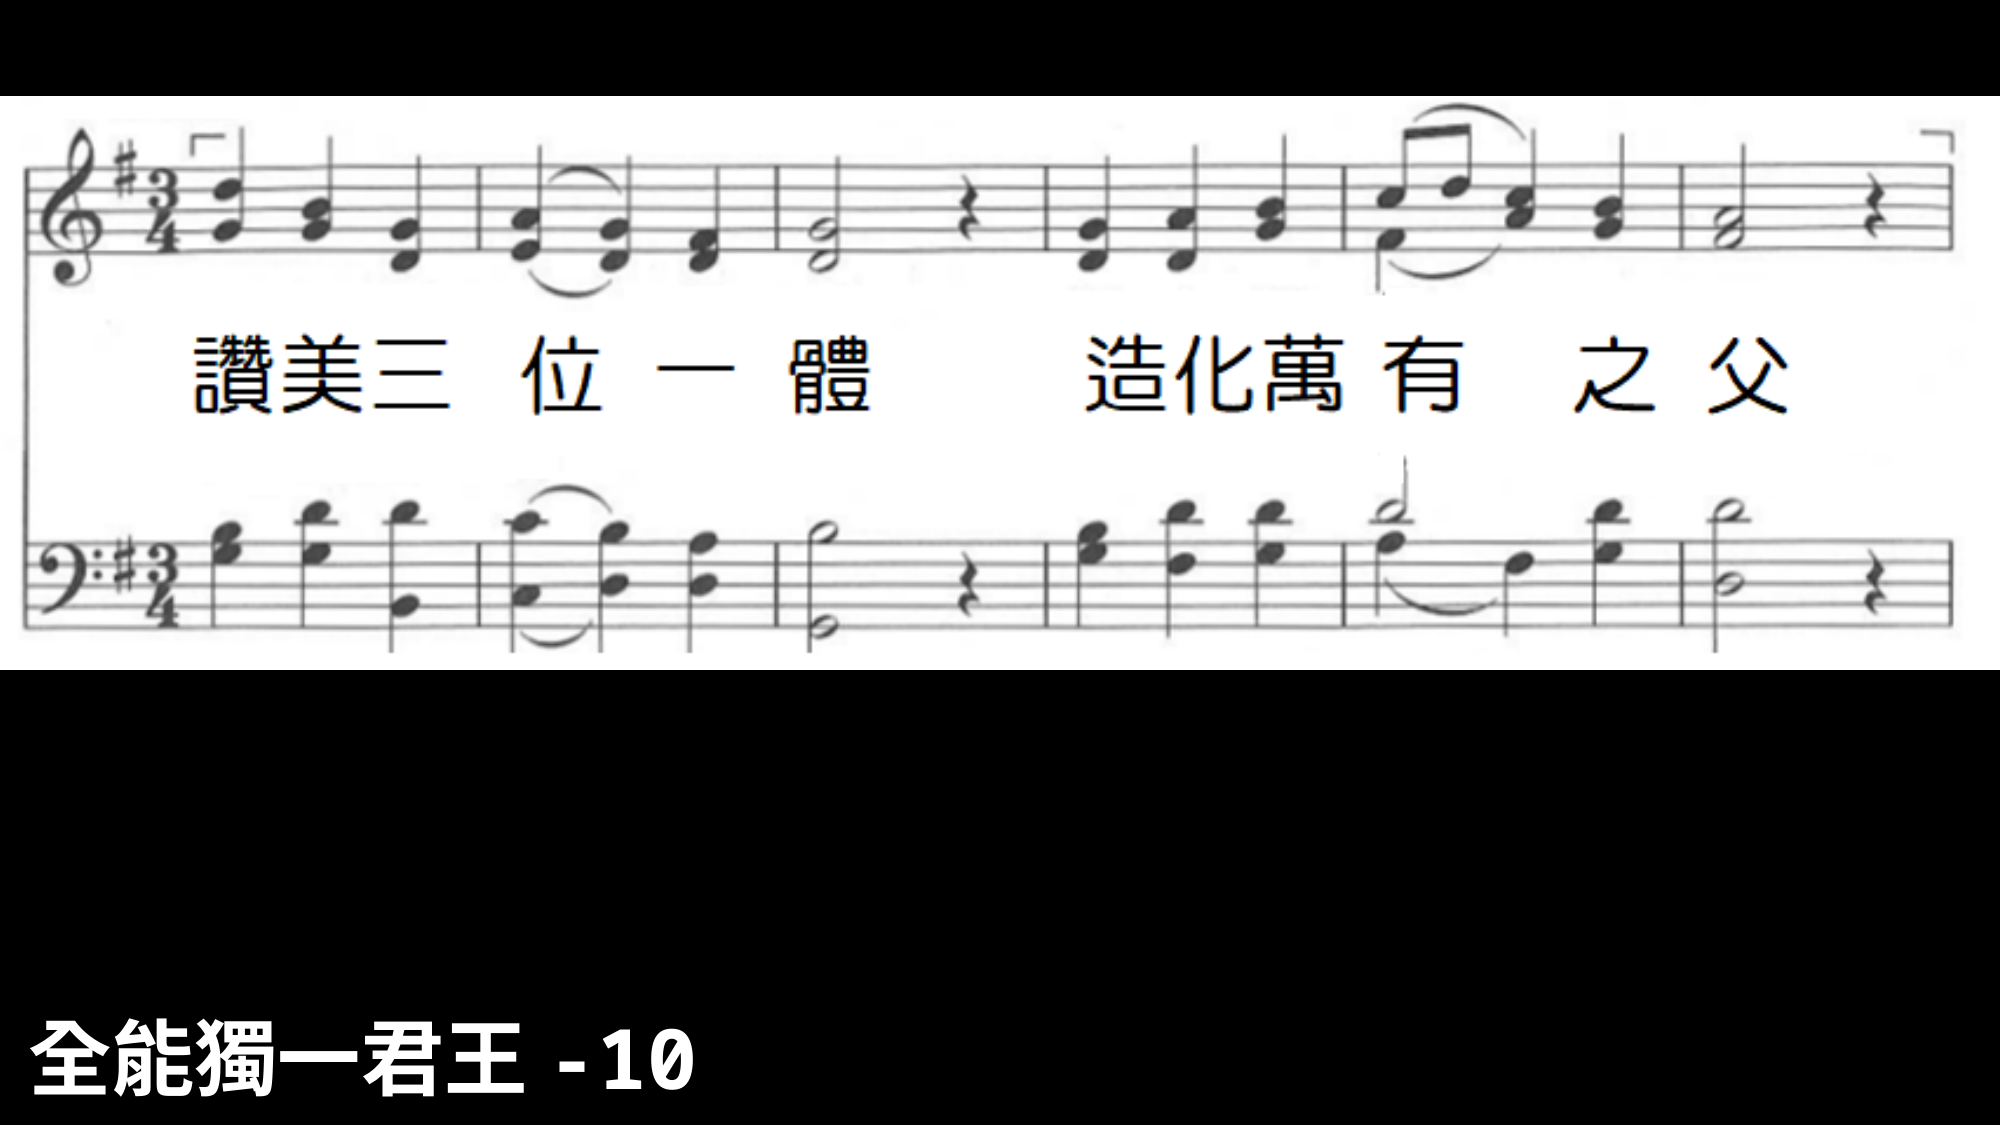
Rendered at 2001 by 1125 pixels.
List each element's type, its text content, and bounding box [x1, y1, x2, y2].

picture [0, 96, 2000, 670]
text_box 全能獨一君王-10 [13, 1000, 720, 1125]
